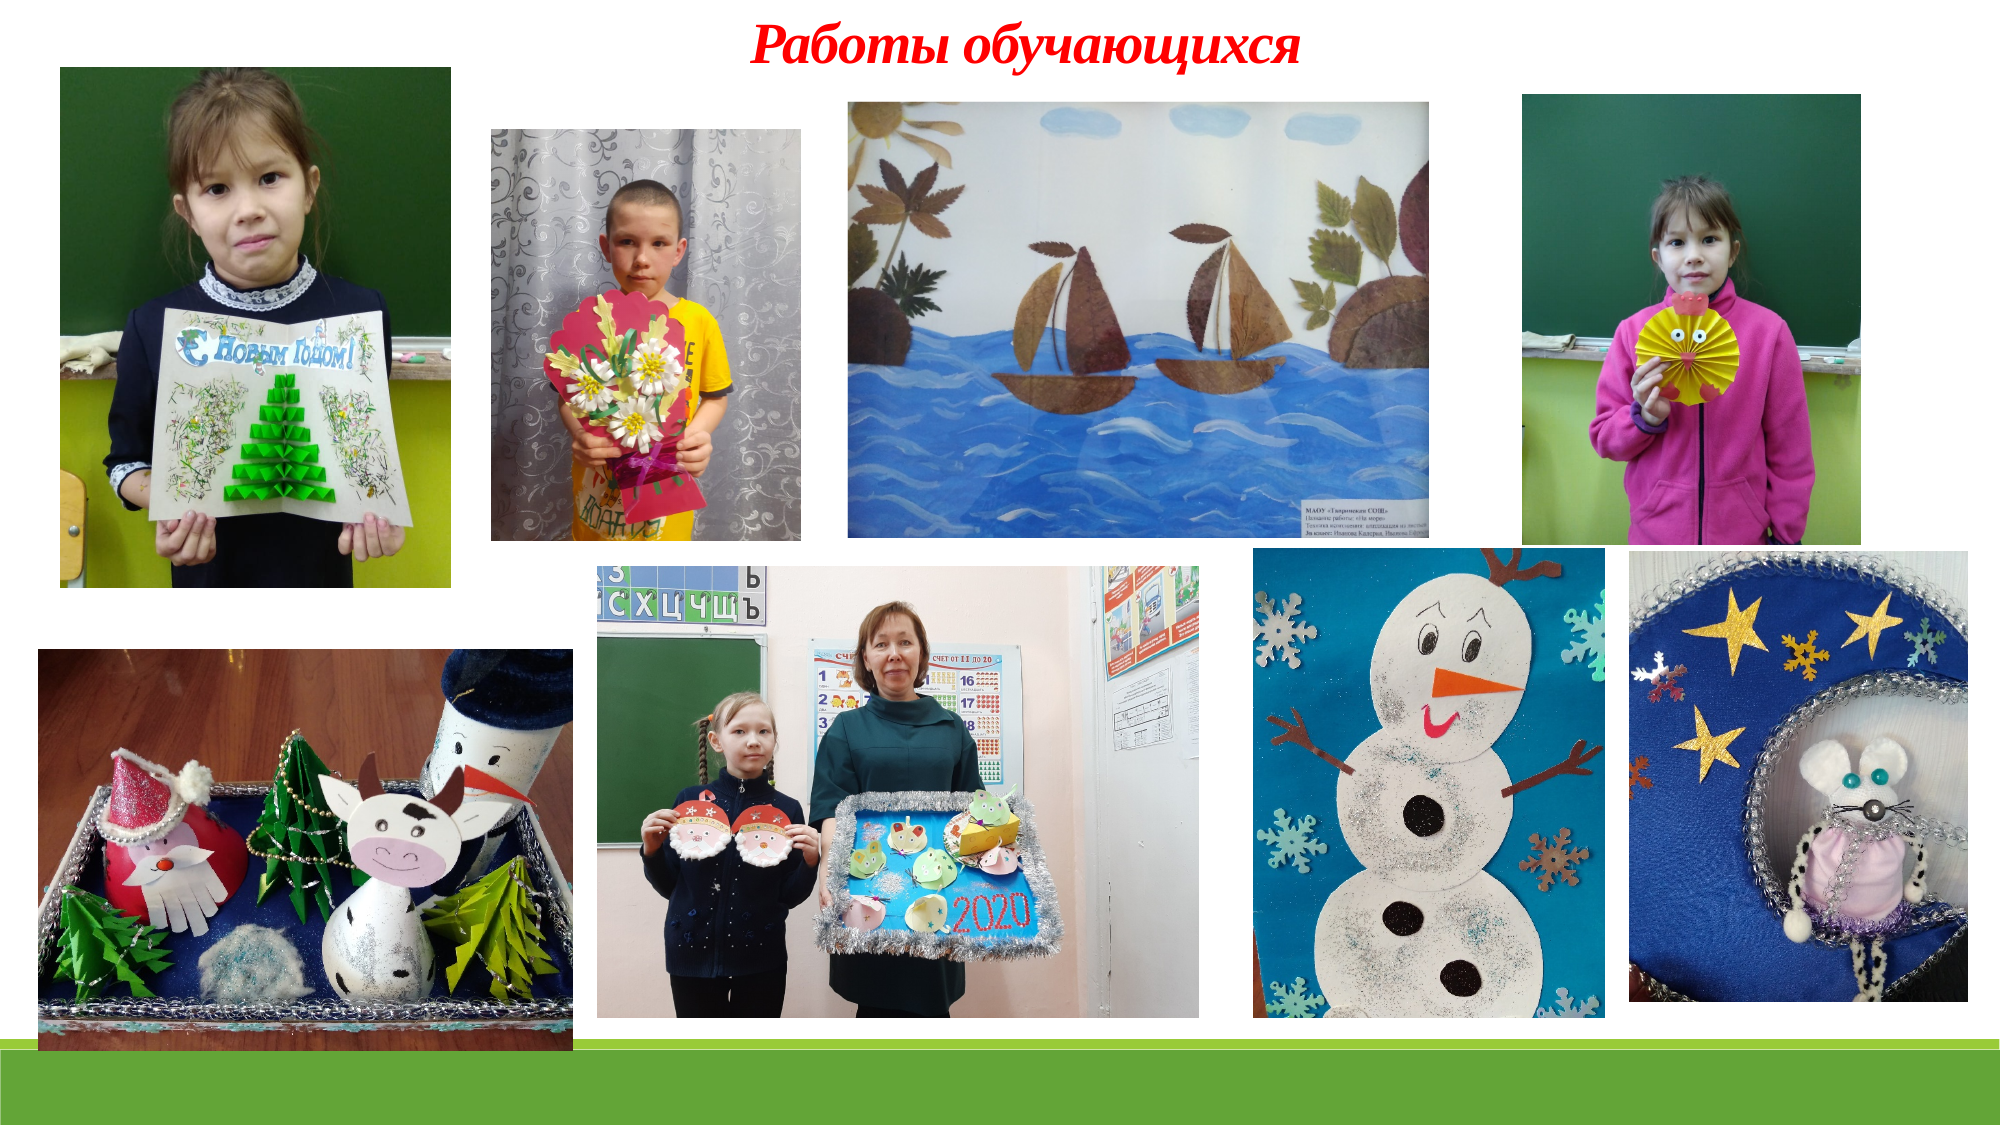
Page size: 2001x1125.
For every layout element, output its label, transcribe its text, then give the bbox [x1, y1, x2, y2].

picture [596, 28, 1428, 1018]
picture [1257, 809, 1328, 873]
picture [1522, 93, 1861, 546]
picture [491, 129, 801, 542]
title Работы обучающихся [53, 0, 2000, 84]
picture [1252, 591, 1318, 669]
picture [1252, 548, 1603, 1018]
picture [1628, 551, 1968, 1003]
picture [37, 648, 573, 1051]
picture [1519, 828, 1591, 891]
picture [60, 67, 451, 588]
picture [1561, 589, 1606, 681]
